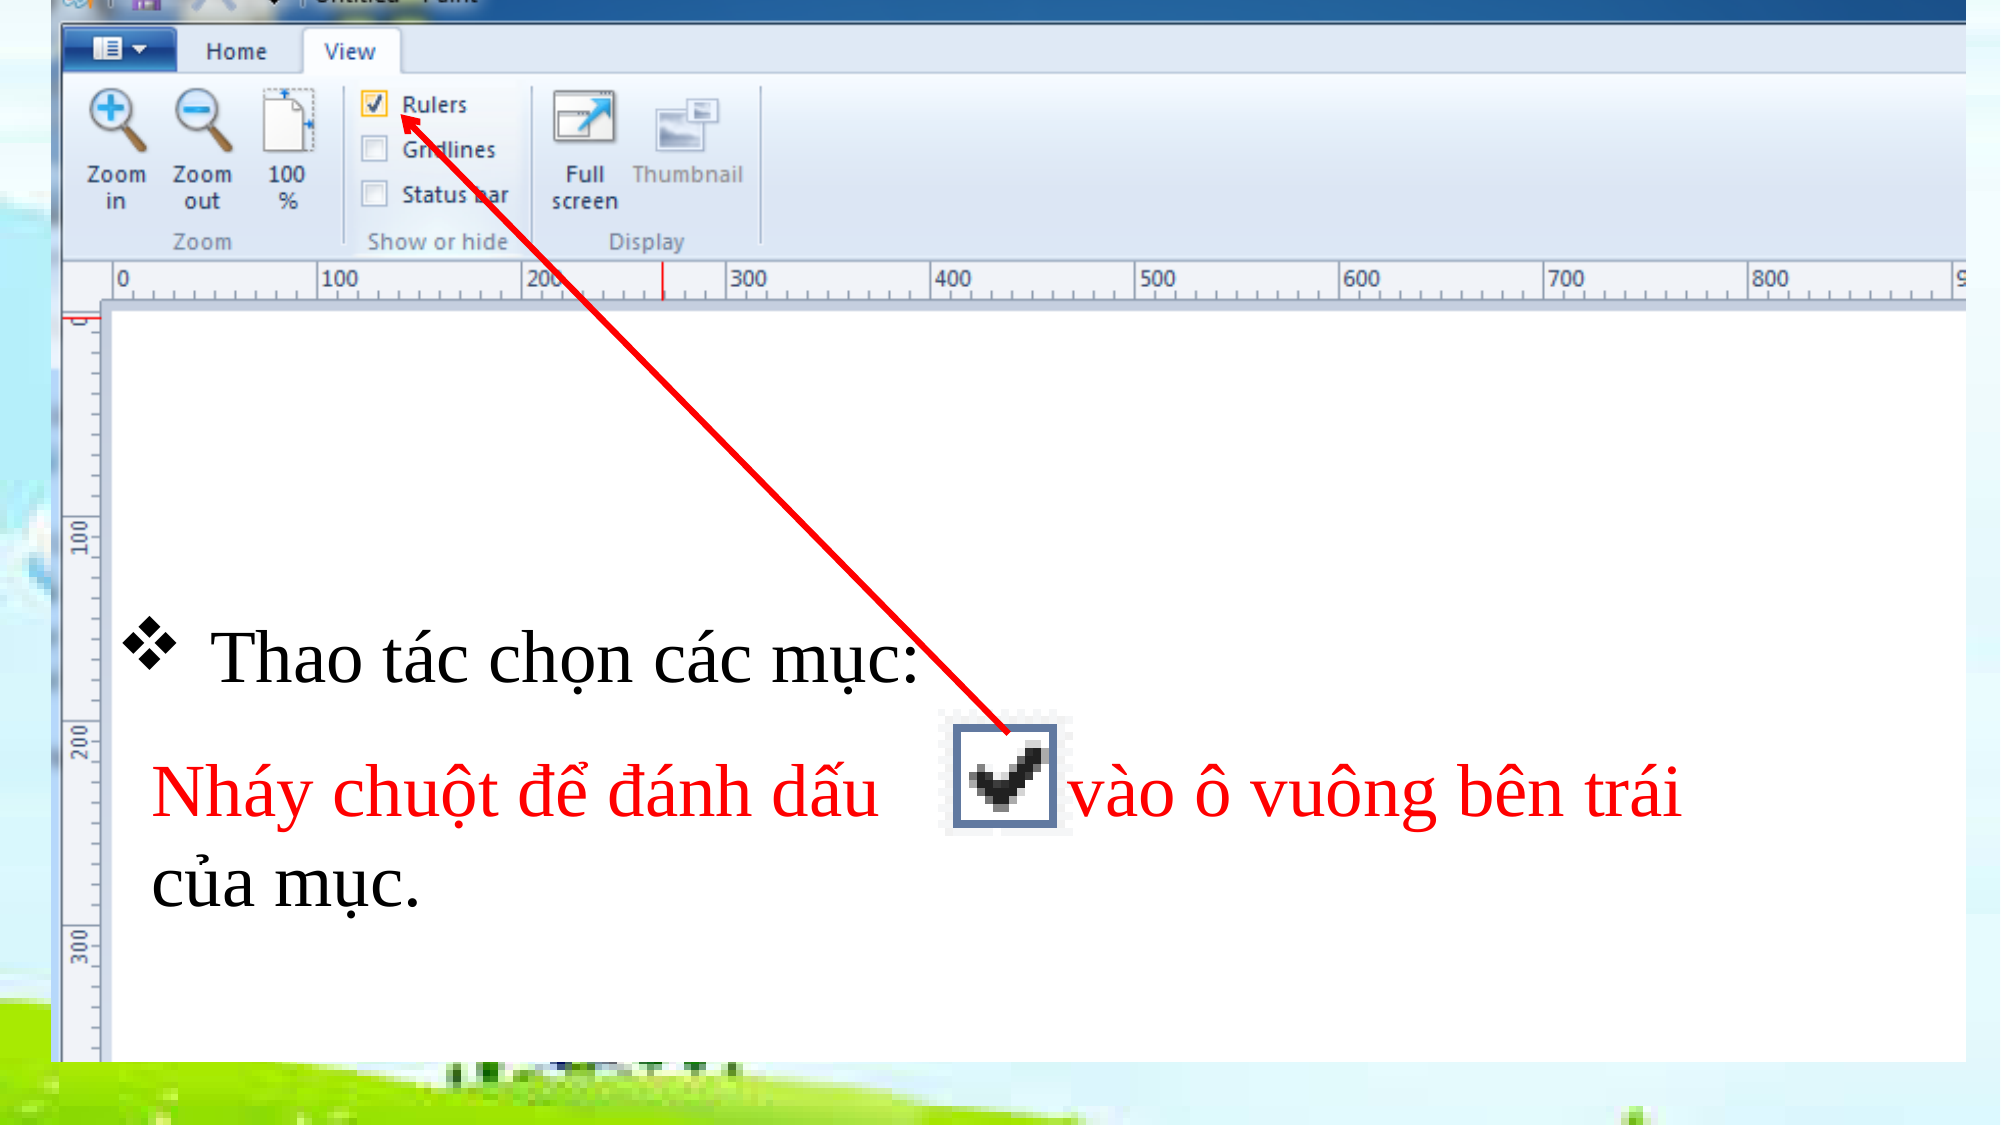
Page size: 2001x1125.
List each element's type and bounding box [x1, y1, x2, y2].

picture [0, 0, 2001, 1125]
text_box [400, 114, 1009, 734]
